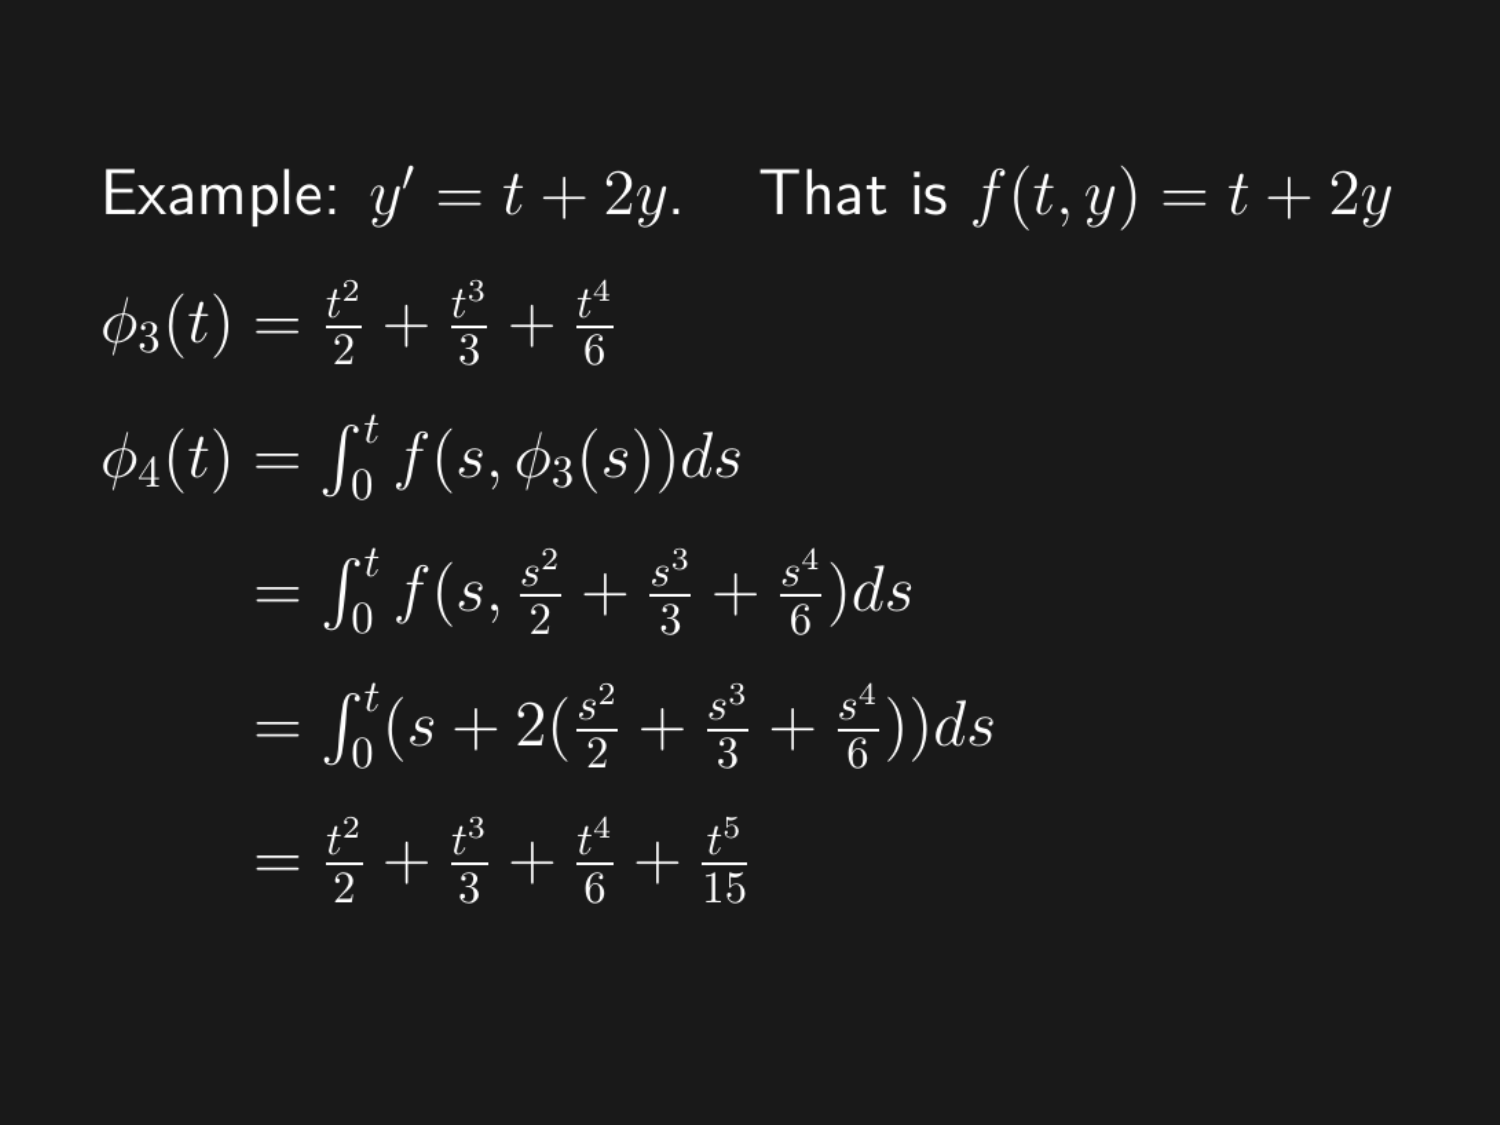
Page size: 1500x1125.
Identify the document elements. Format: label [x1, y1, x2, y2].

picture [0, 100, 1500, 1025]
